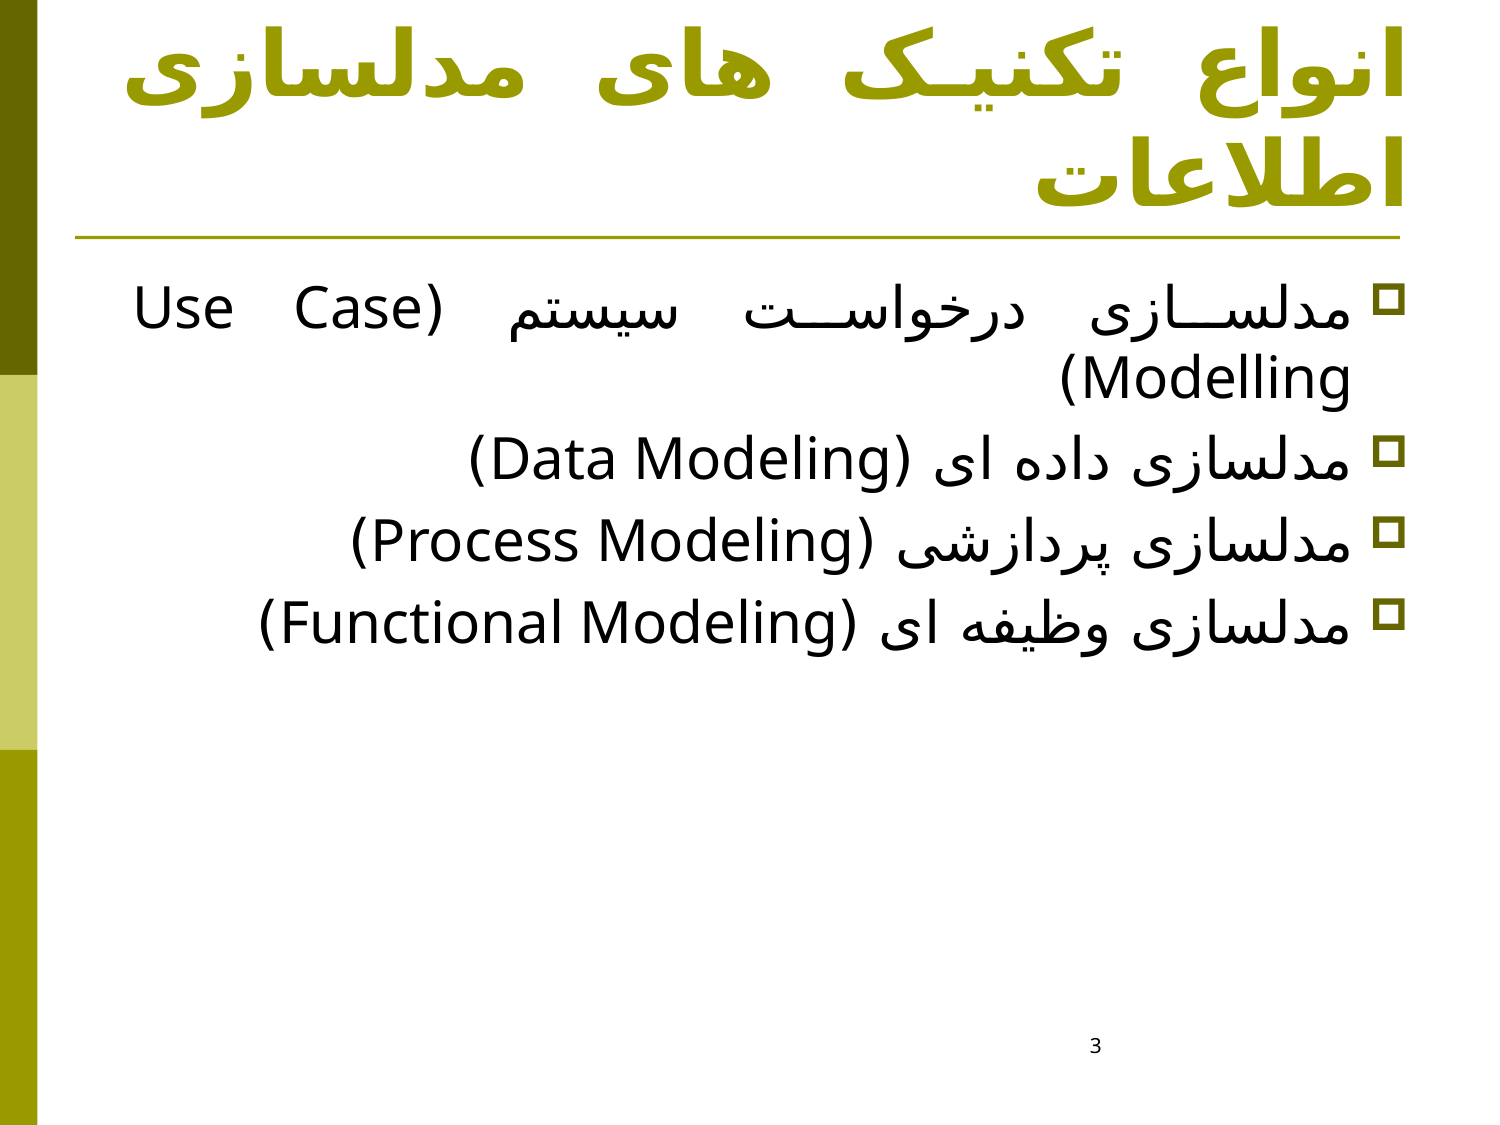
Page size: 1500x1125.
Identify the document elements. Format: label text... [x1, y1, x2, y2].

slide_number 3 [1074, 1024, 1426, 1101]
title انواع تکنیک های مدلسازی اطلاعات [74, 45, 1426, 233]
list مدلسازی درخواست سیستم (Use Case Modelling) مدلسازی داده ای (Data Modeling) مدلسازی پردازشی (Process Modeling) مدلسازی وظیفه ای (Functional Modeling) [74, 262, 1426, 1006]
